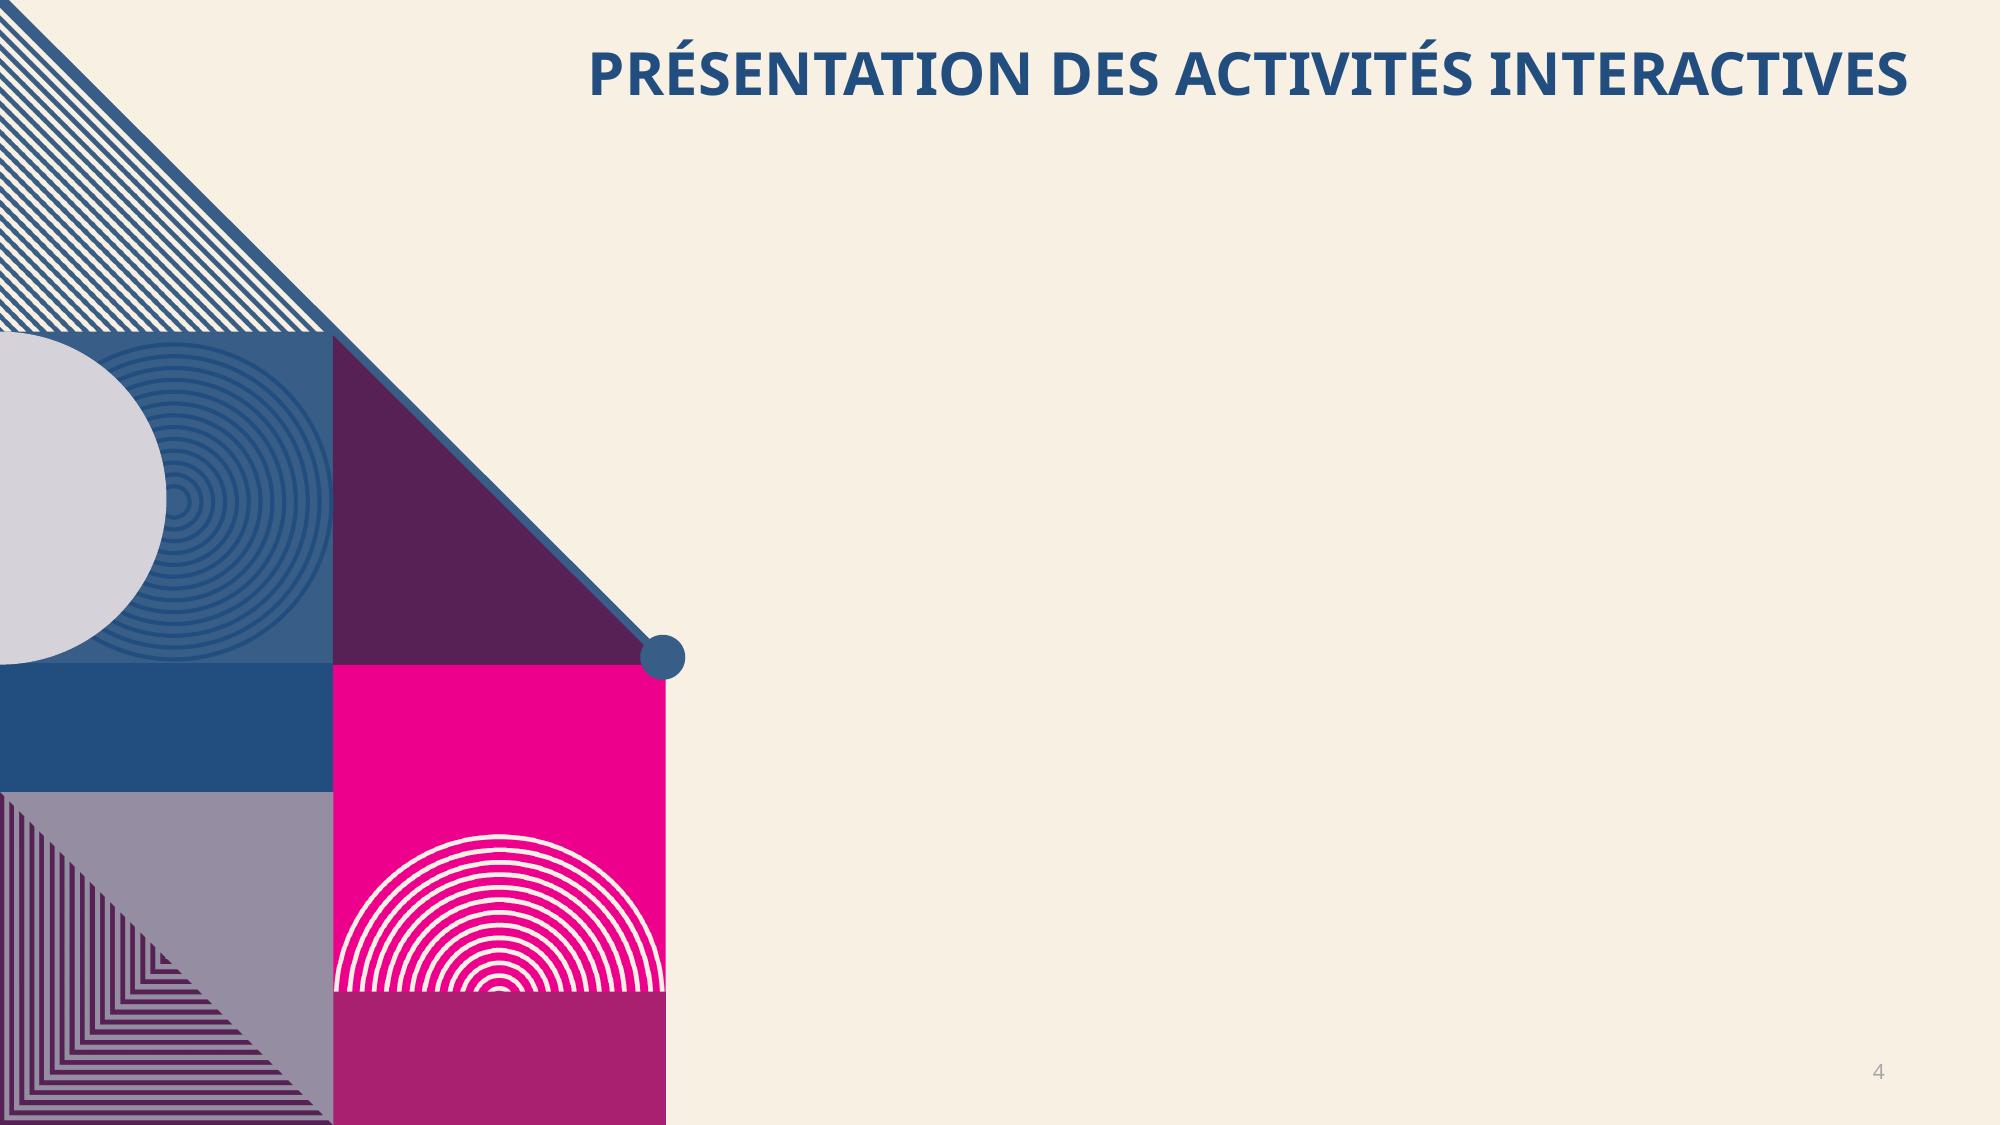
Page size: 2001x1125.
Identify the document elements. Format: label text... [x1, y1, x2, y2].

picture [0, 792, 333, 1125]
title Présentation des activités interactives [573, 36, 1939, 174]
picture [10, 0, 332, 321]
slide_number 4 [1824, 1042, 1900, 1103]
picture [334, 834, 665, 991]
picture [0, 4, 330, 333]
